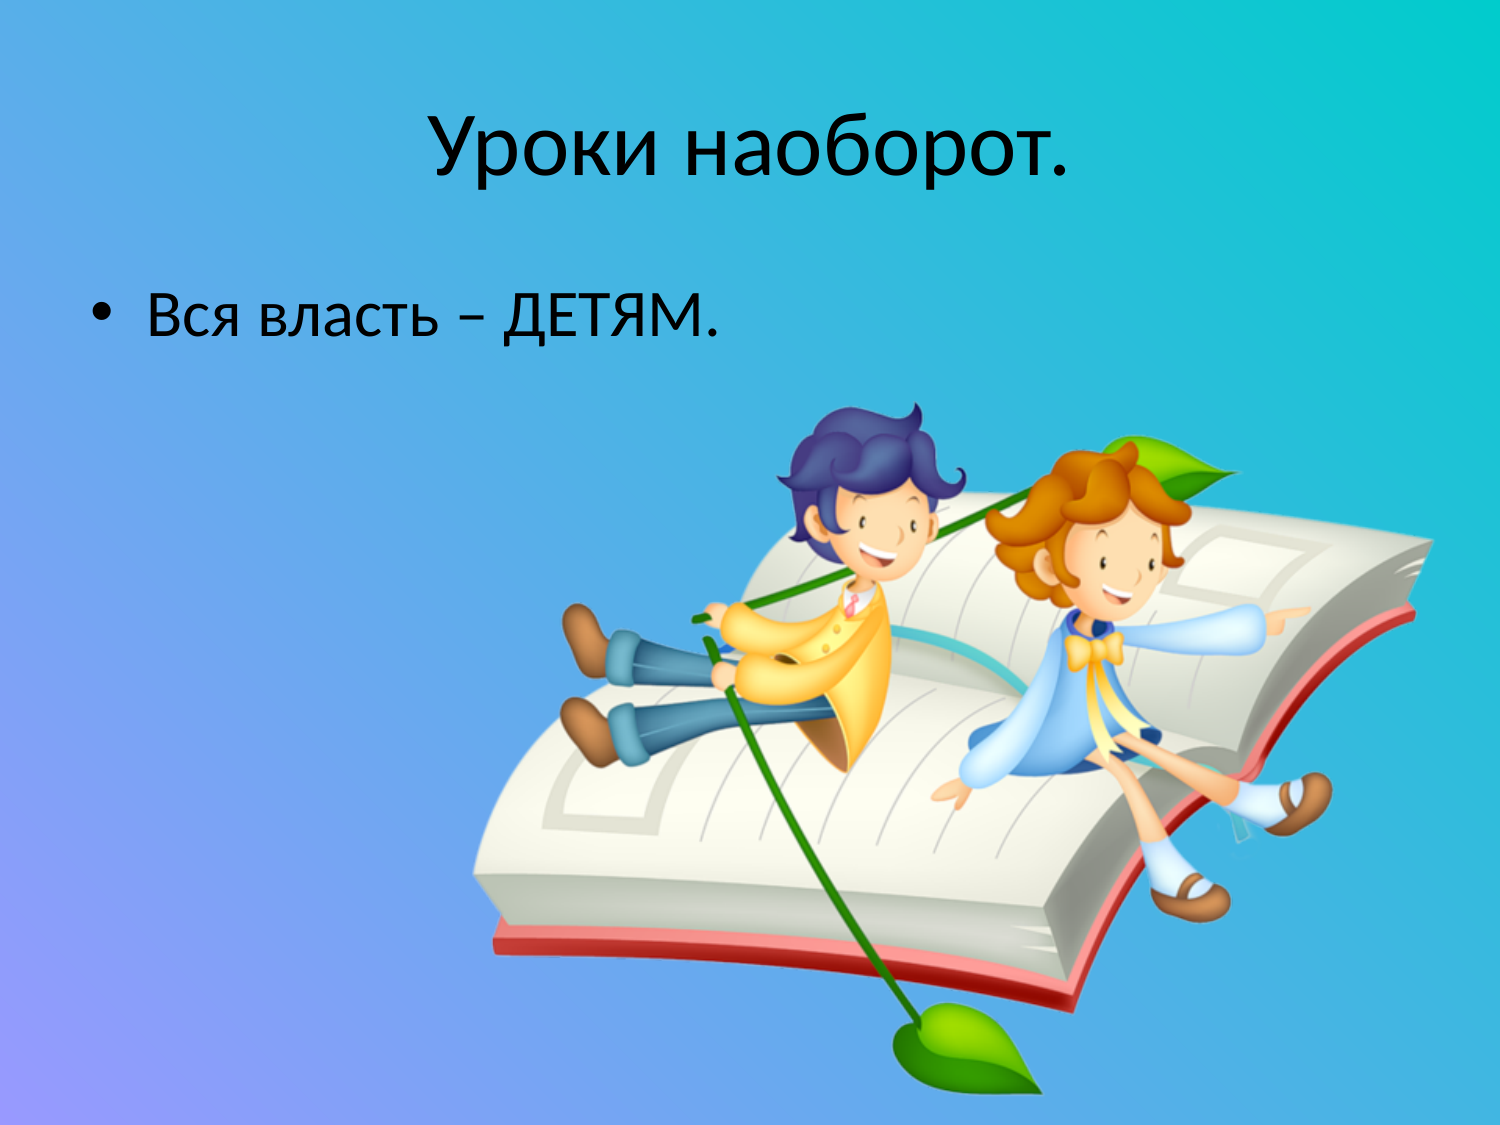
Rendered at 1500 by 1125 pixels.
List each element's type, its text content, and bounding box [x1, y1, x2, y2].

picture [407, 401, 1500, 1125]
title Уроки наоборот. [75, 45, 1425, 233]
list Вся власть – ДЕТЯМ. [75, 262, 1425, 1005]
